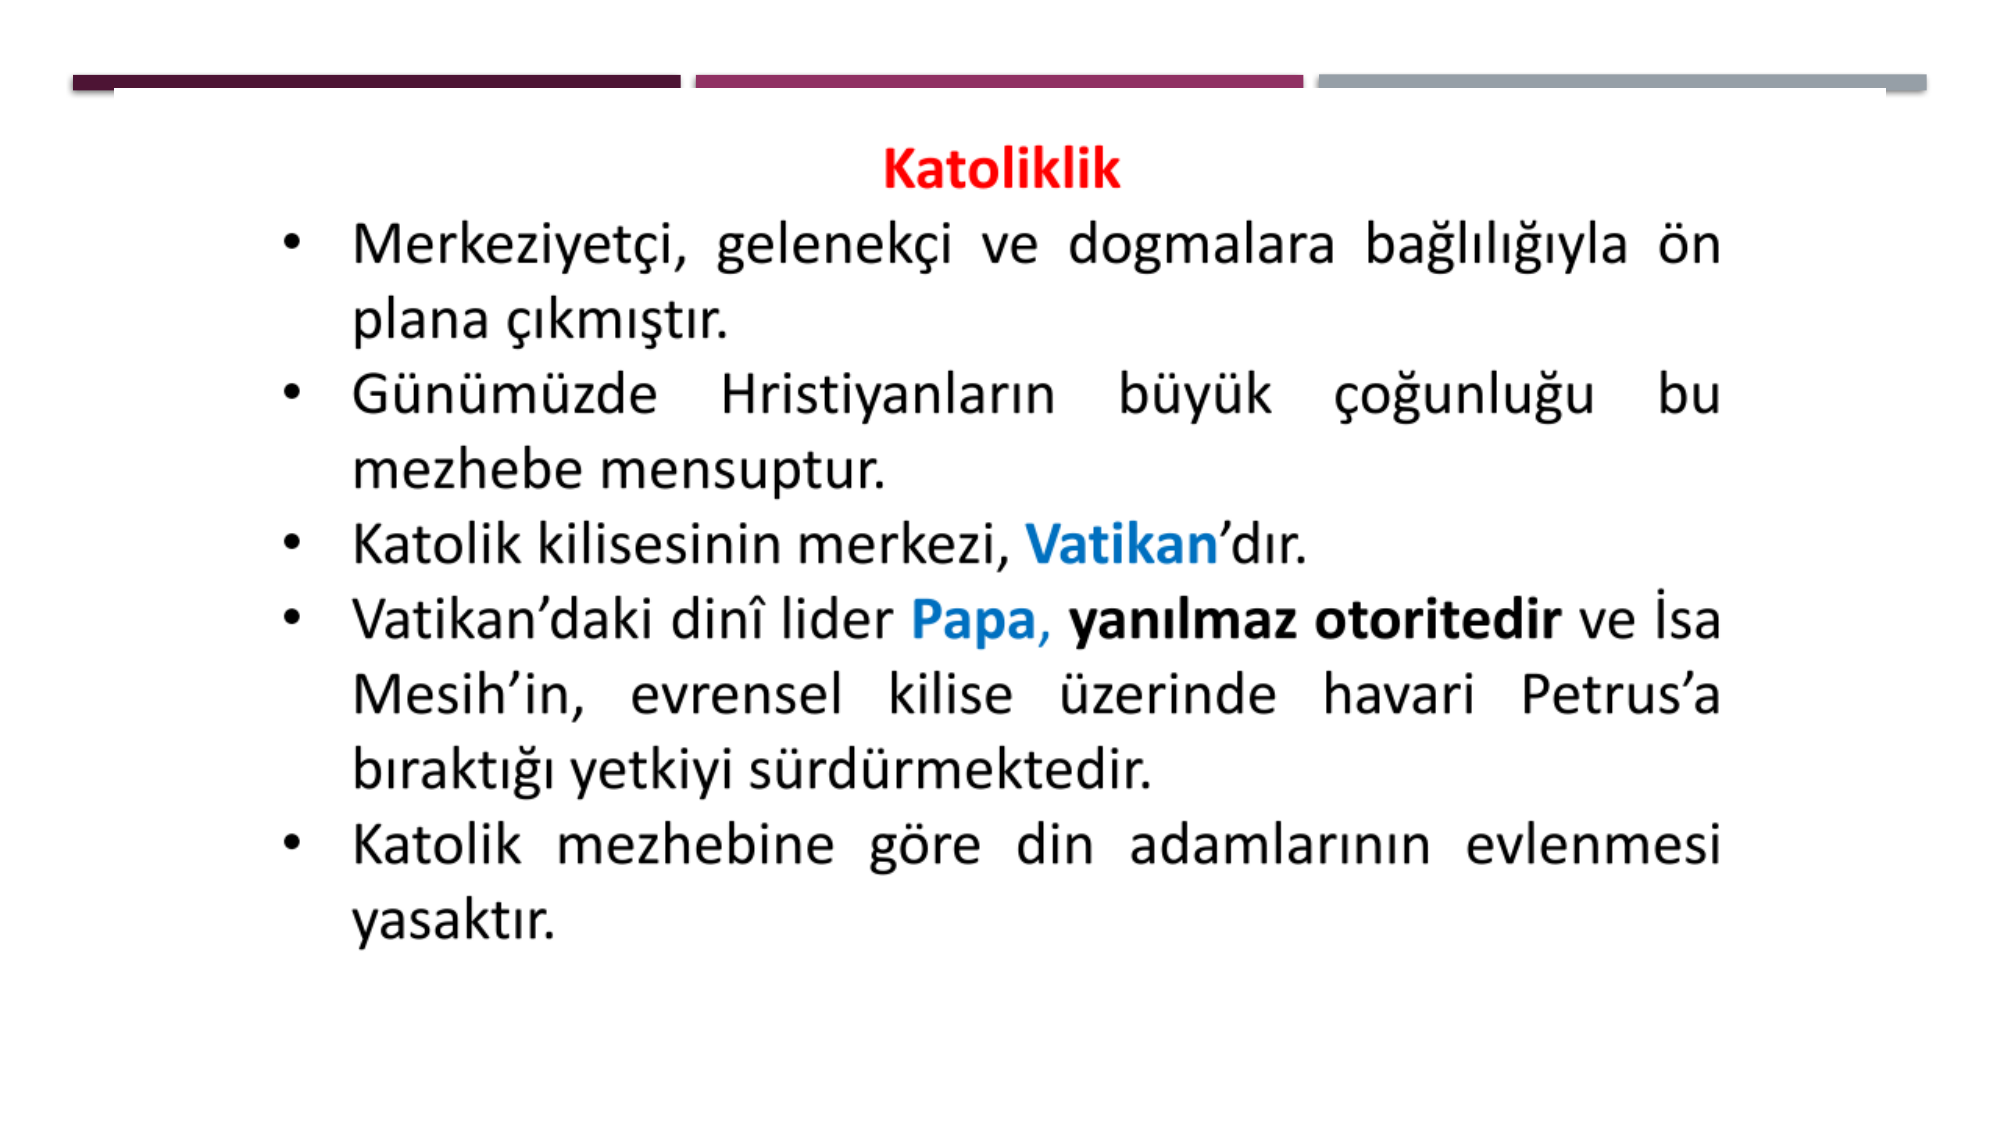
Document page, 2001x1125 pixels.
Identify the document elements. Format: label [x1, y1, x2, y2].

picture [113, 87, 1887, 1038]
